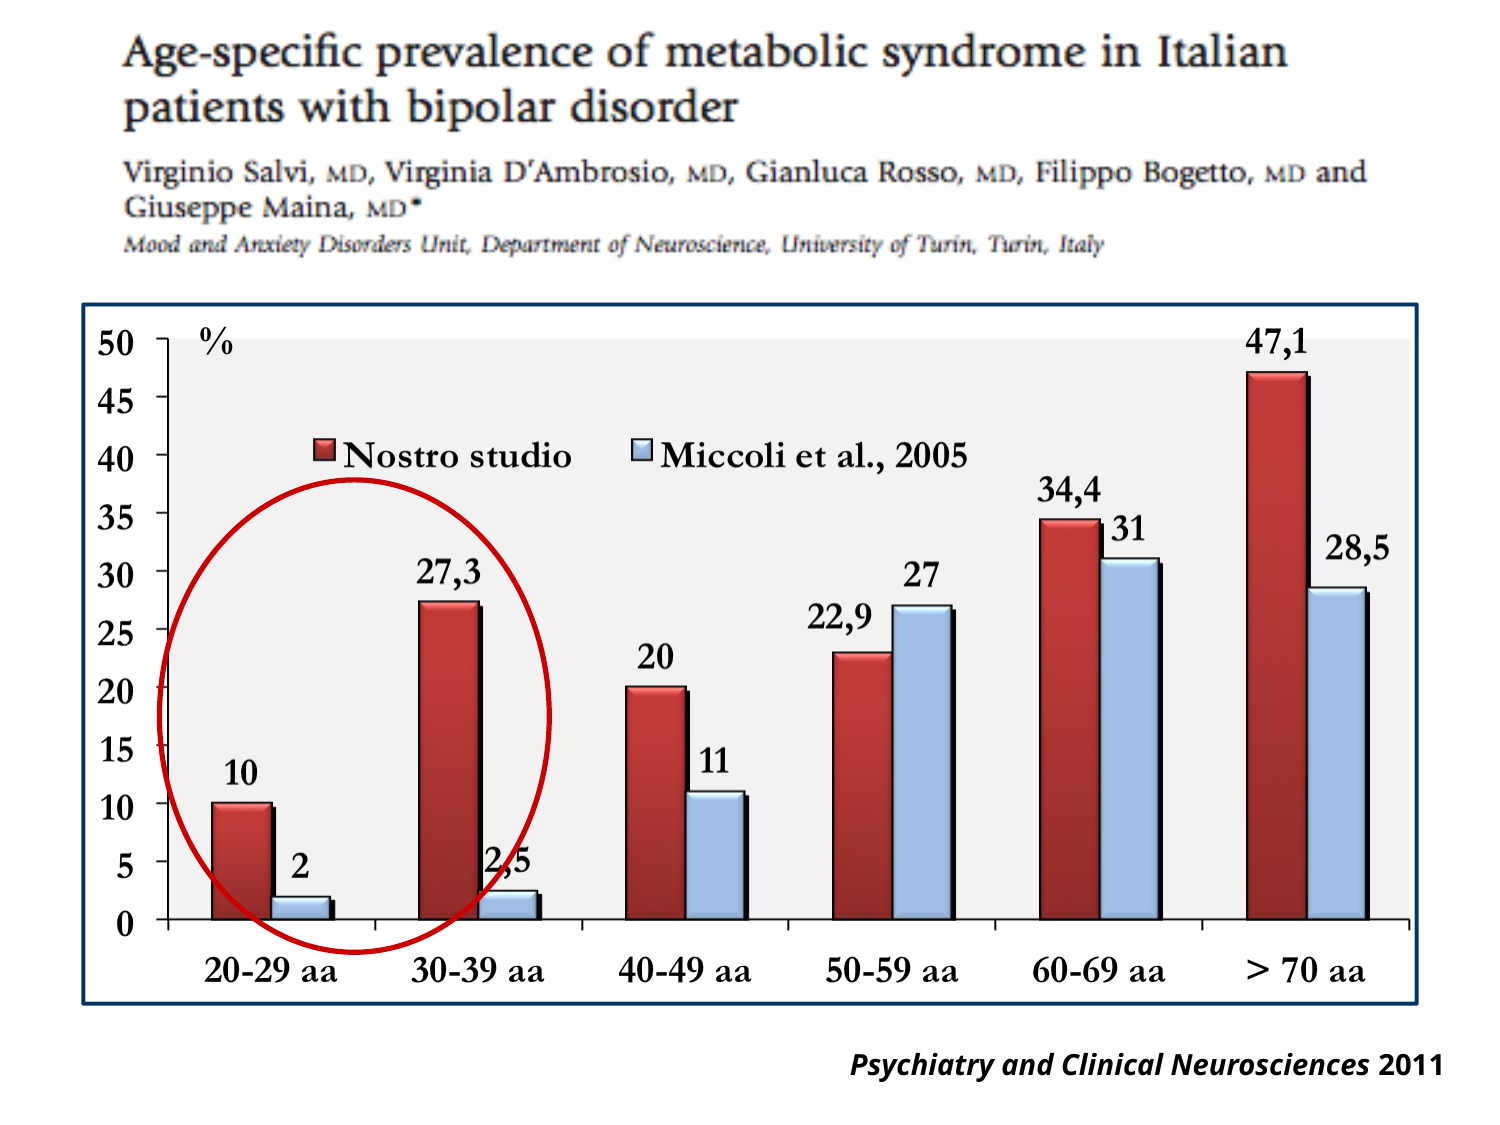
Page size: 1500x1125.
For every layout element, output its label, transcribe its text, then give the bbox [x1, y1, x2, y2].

picture [99, 16, 1399, 268]
text_box Psychiatry and Clinical Neurosciences 2011 [537, 1039, 1460, 1089]
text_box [74, 296, 1426, 1012]
